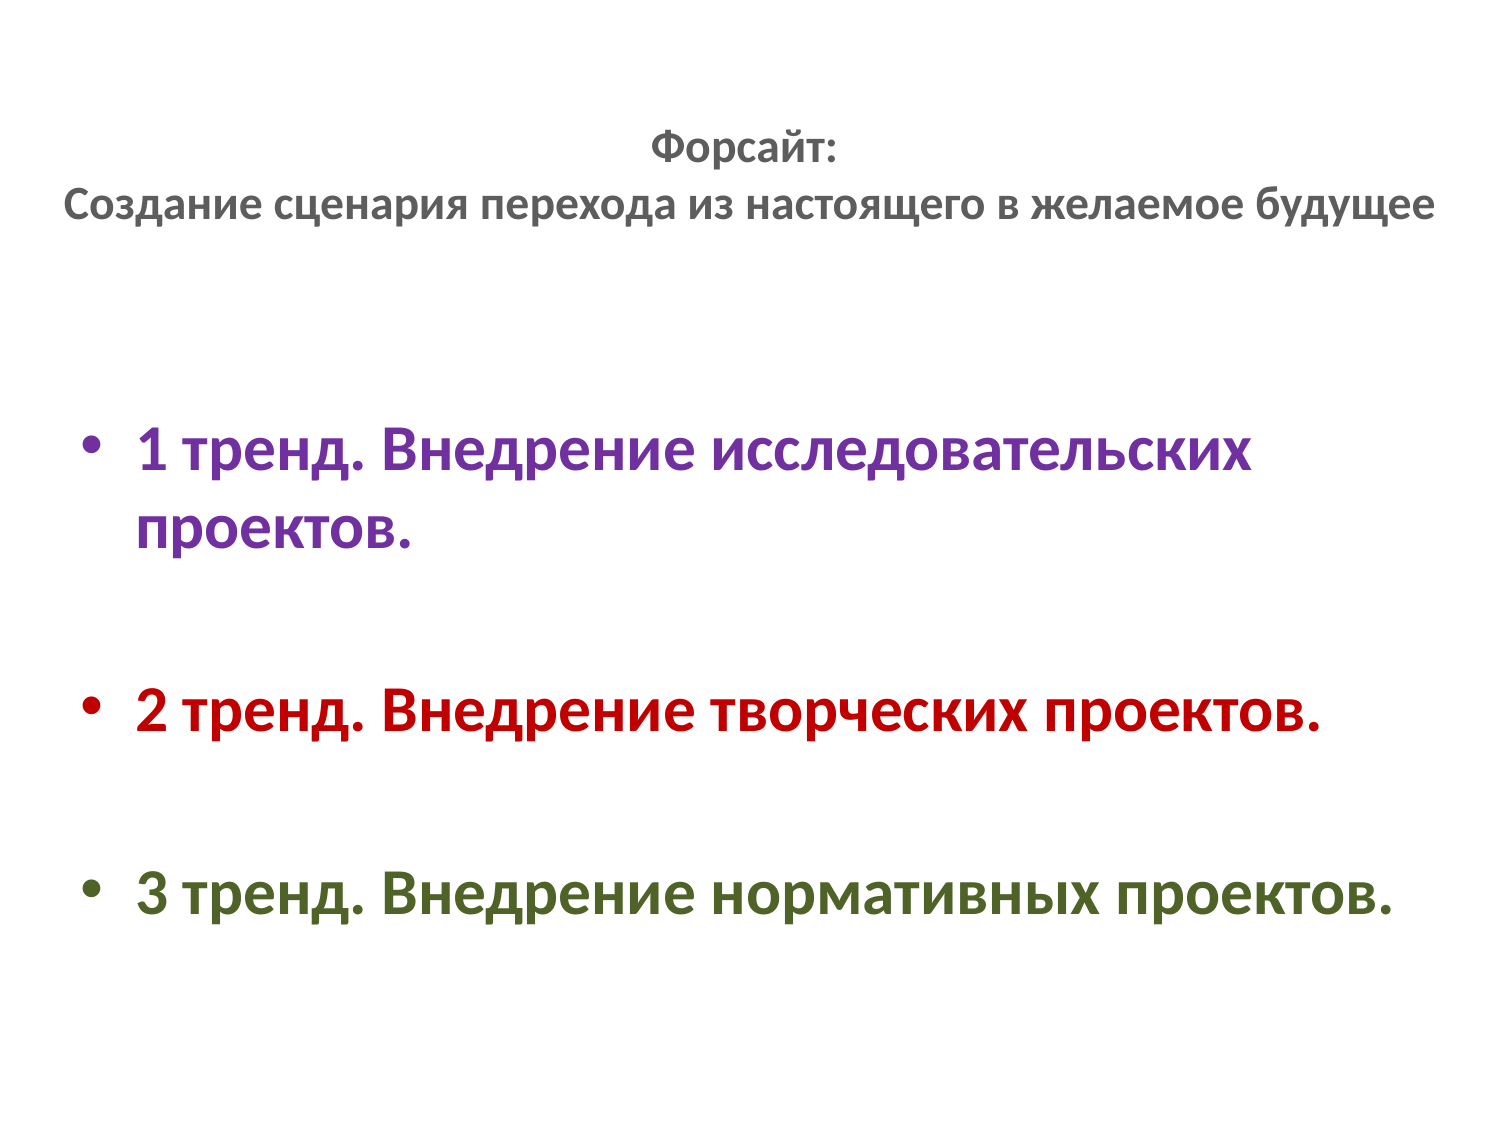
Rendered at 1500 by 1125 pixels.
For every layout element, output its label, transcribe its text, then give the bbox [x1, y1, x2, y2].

list 1 тренд. Внедрение исследовательских проектов. 2 тренд. Внедрение творческих проектов. 3 тренд. Внедрение нормативных проектов. [64, 397, 1425, 1005]
title Форсайт: Создание сценария перехода из настоящего в желаемое будущее [41, 78, 1459, 266]
